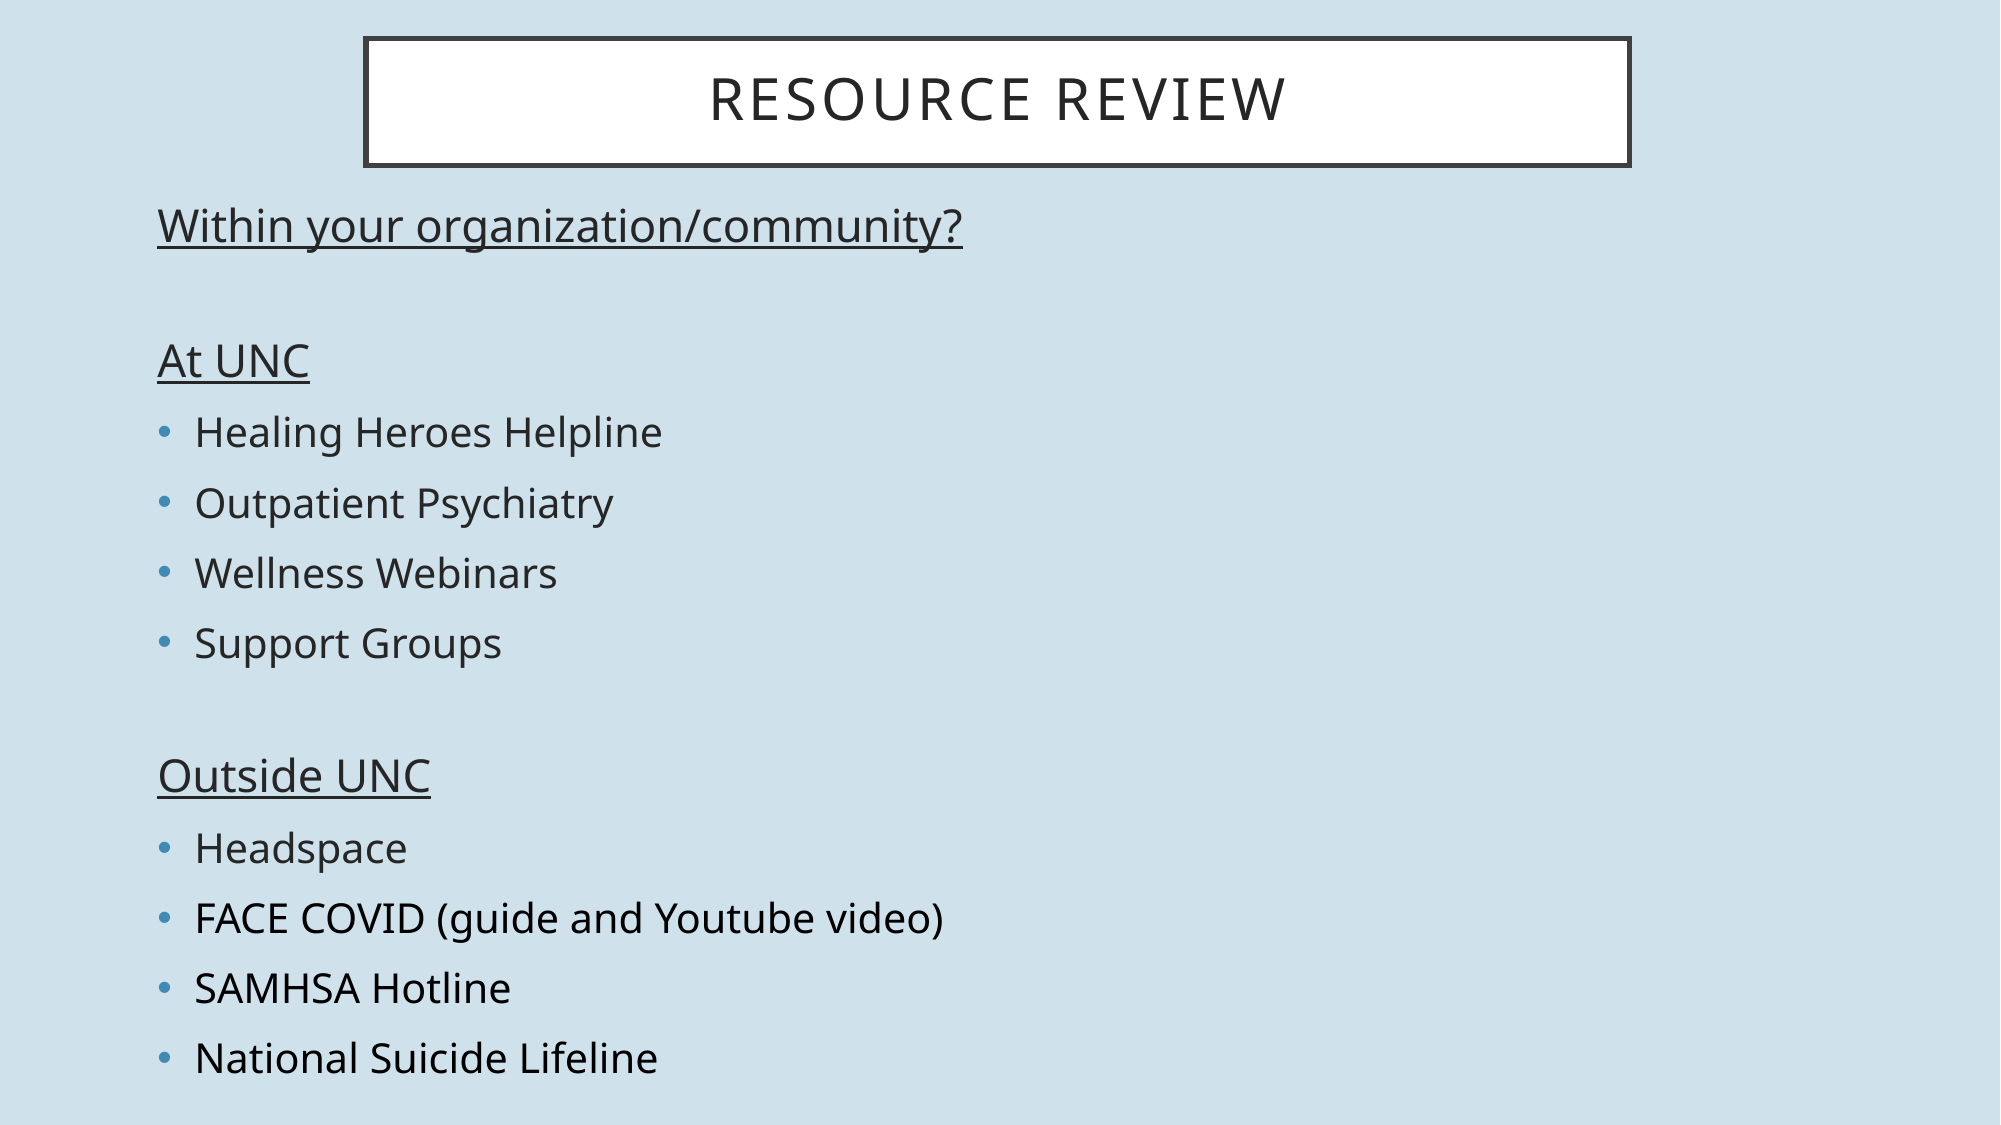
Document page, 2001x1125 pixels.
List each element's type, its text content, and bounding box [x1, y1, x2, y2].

list Within your organization/community? At UNC Healing Heroes Helpline Outpatient Psychiatry Wellness Webinars Support Groups Outside UNC Headspace FACE COVID (guide and Youtube video) SAMHSA Hotline National Suicide Lifeline [142, 189, 1878, 1091]
title Resource Review [363, 36, 1632, 168]
